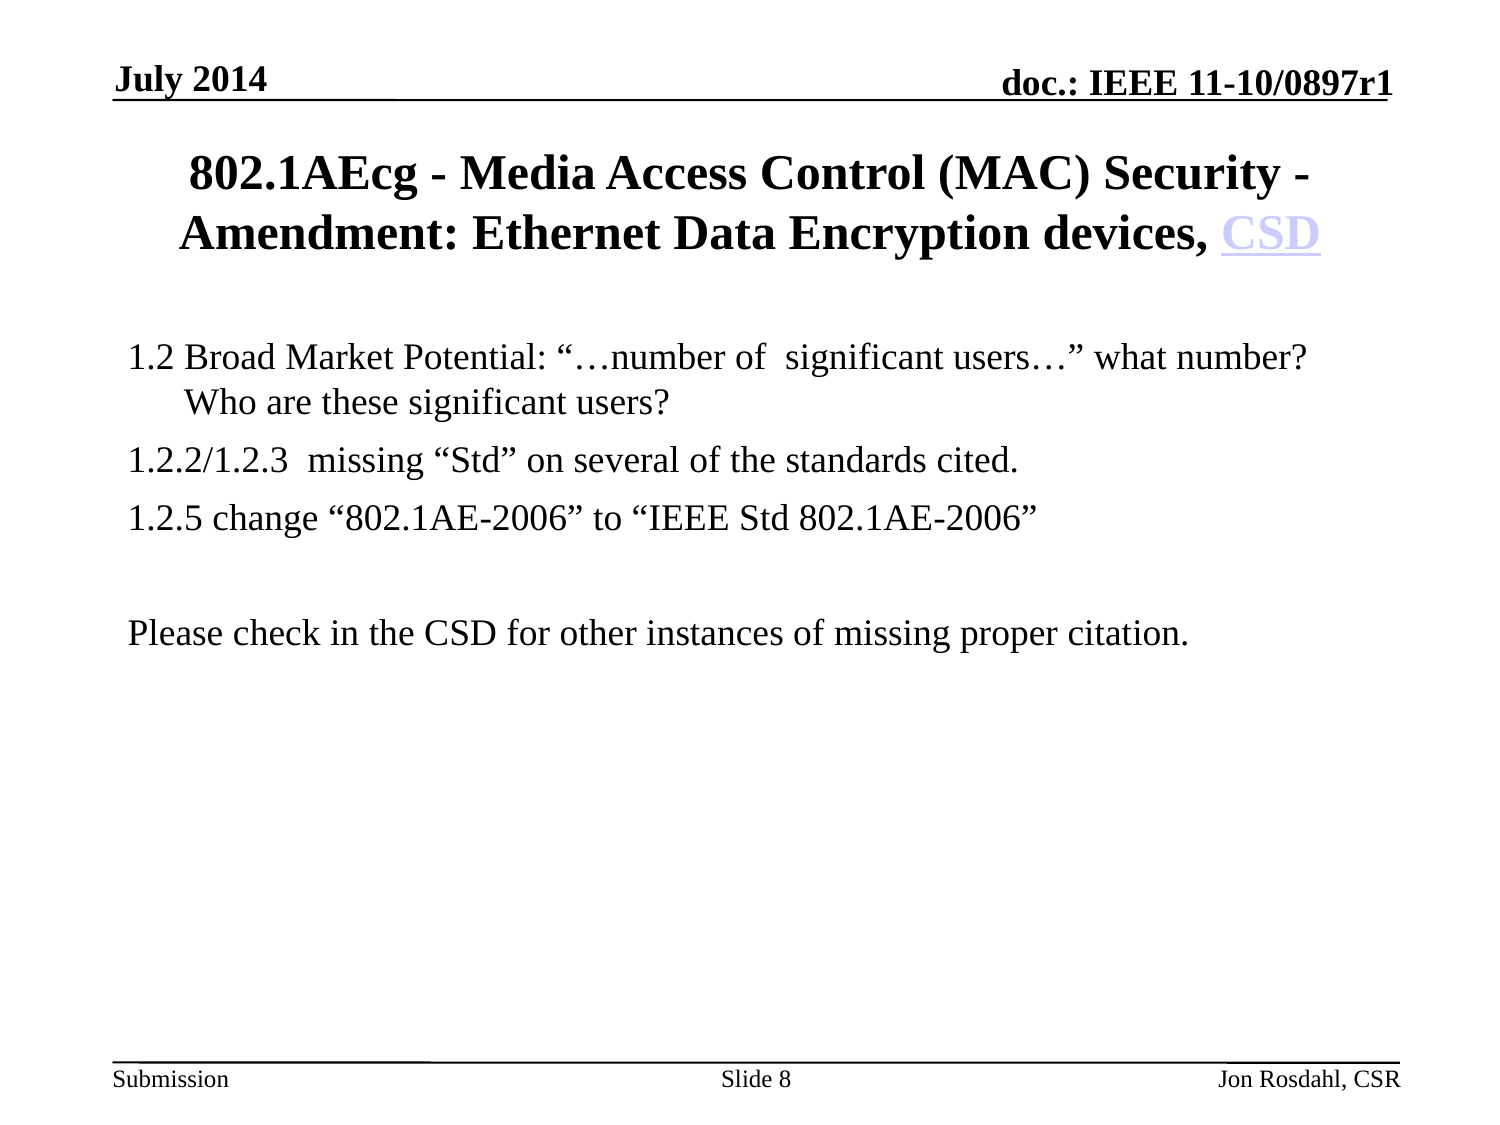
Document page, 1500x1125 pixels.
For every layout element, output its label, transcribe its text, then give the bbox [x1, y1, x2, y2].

slide_number Slide 8 [712, 1061, 800, 1123]
list 1.2 Broad Market Potential: “…number of significant users…” what number? Who are these significant users? 1.2.2/1.2.3 missing “Std” on several of the standards cited. 1.2.5 change “802.1AE-2006” to “IEEE Std 802.1AE-2006” Please check in the CSD for other instances of missing proper citation. [112, 324, 1388, 1038]
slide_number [114, 54, 423, 100]
title 802.1AEcg - Media Access Control (MAC) Security - Amendment: Ethernet Data Encryption devices, CSD [112, 112, 1388, 288]
footer Jon Rosdahl, CSR [878, 1061, 1402, 1093]
